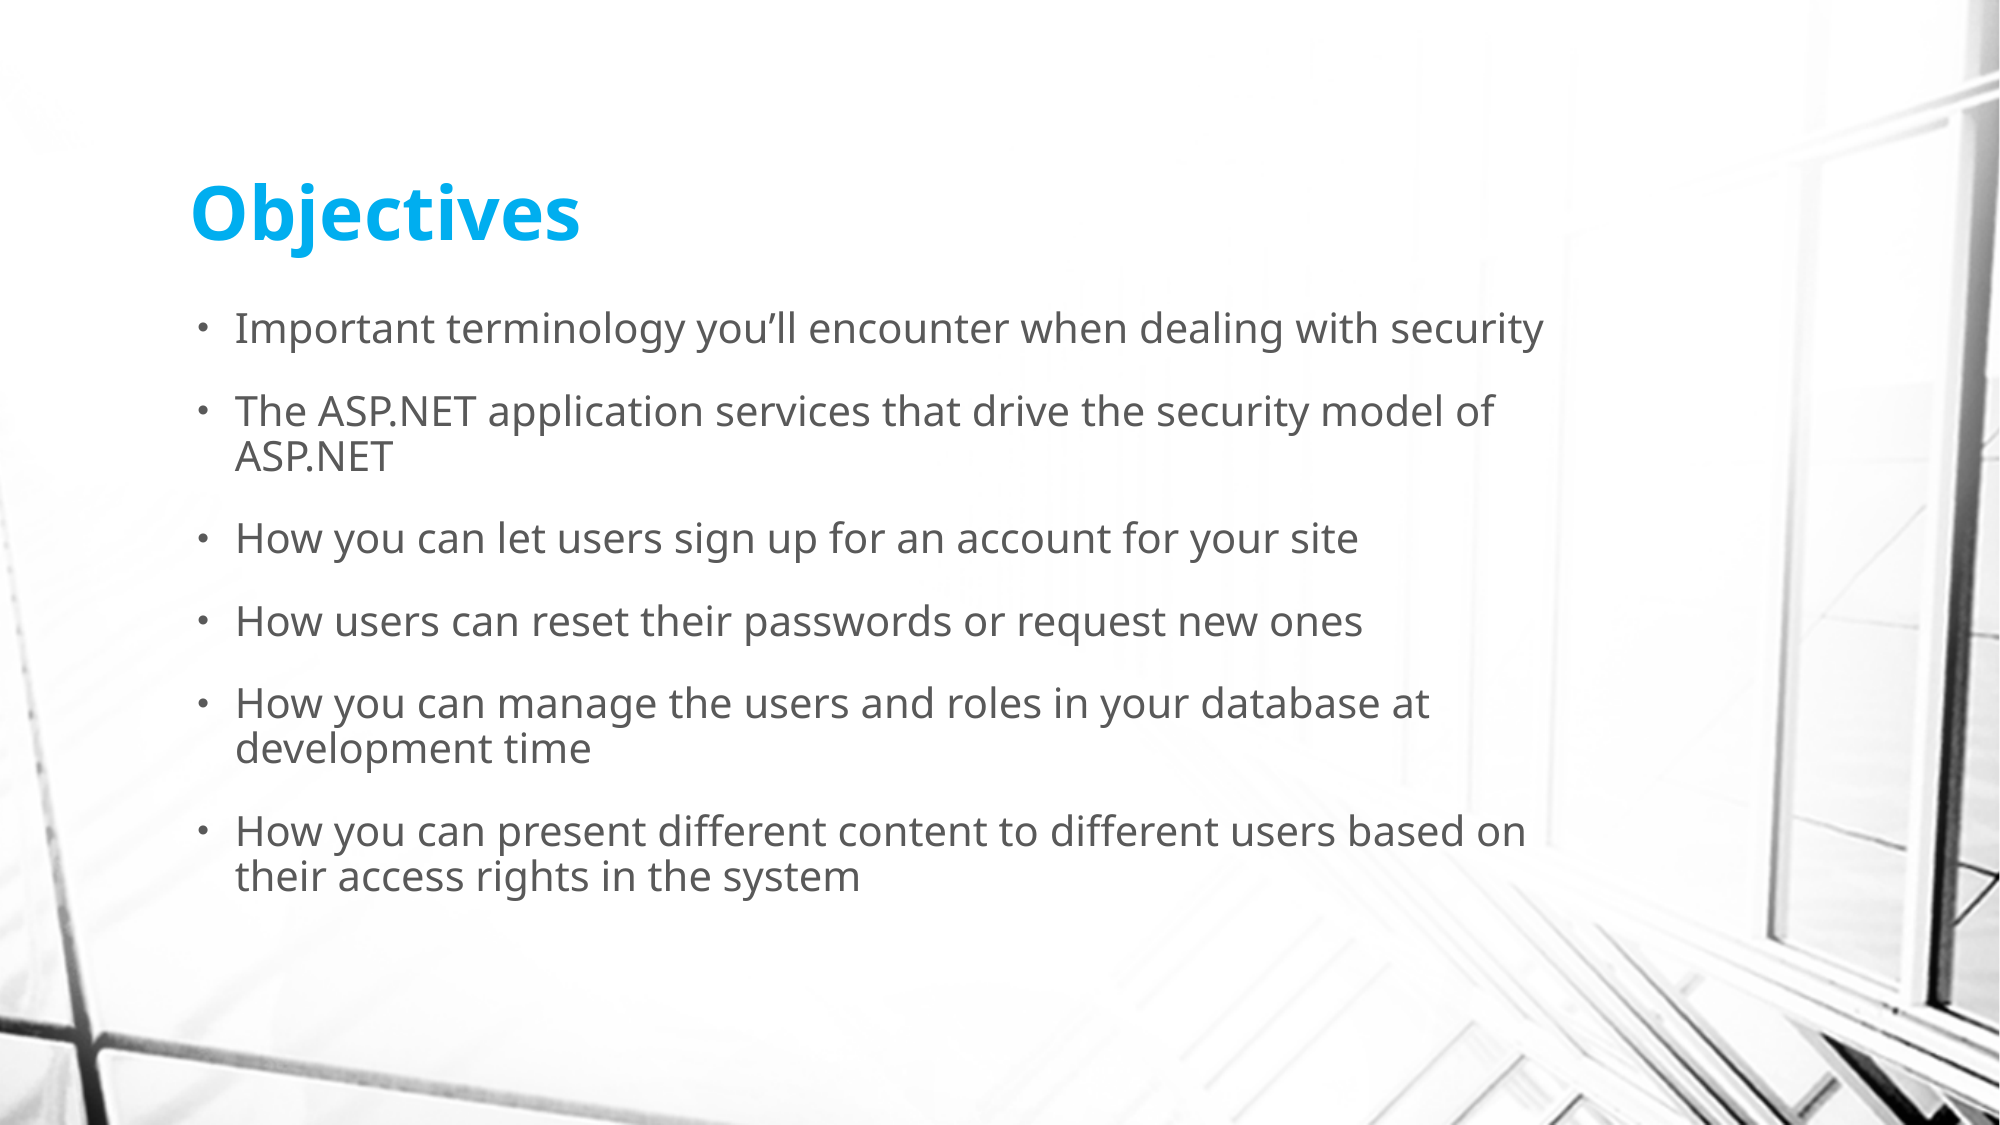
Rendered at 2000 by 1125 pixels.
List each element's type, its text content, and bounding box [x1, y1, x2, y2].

title Objectives [174, 87, 1600, 263]
picture [0, 0, 2000, 1125]
list Important terminology you’ll encounter when dealing with security The ASP.NET application services that drive the security model of ASP.NET How you can let users sign up for an account for your site How users can reset their passwords or request new ones How you can manage the users and roles in your database at development time How you can present different content to different users based on their access rights in the system [174, 299, 1600, 988]
